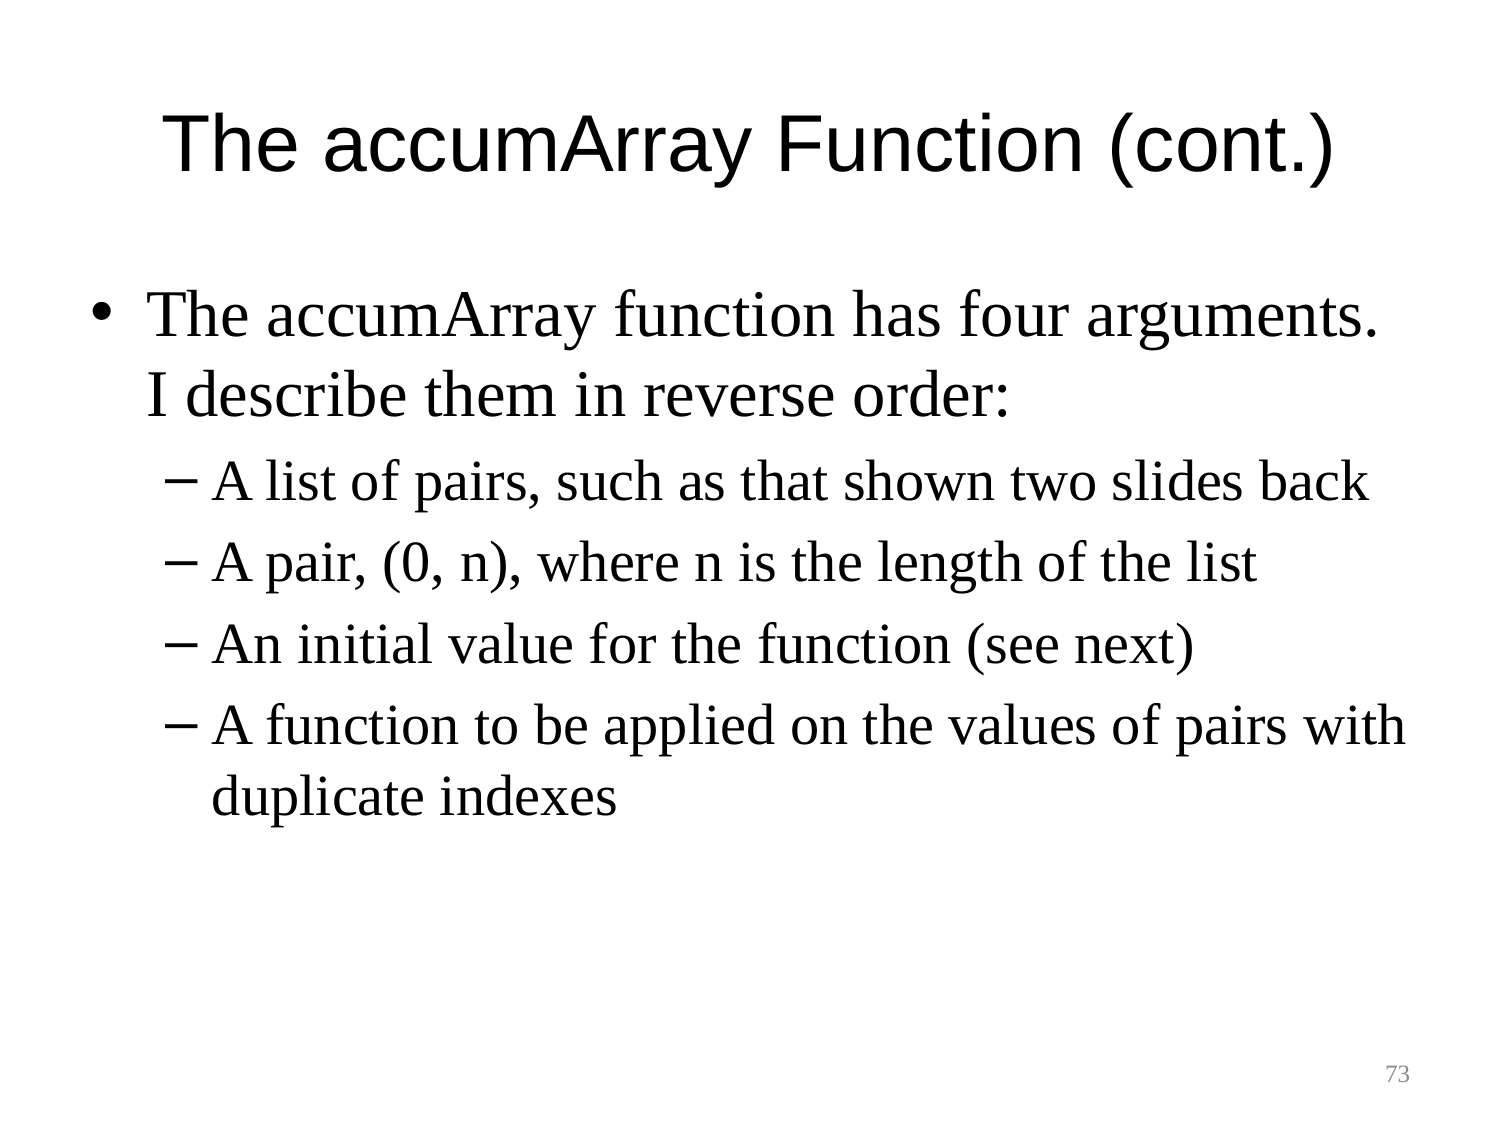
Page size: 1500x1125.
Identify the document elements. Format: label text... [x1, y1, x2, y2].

slide_number 73 [1074, 1042, 1425, 1103]
list The accumArray function has four arguments. I describe them in reverse order: A list of pairs, such as that shown two slides back A pair, (0, n), where n is the length of the list An initial value for the function (see next) A function to be applied on the values of pairs with duplicate indexes [75, 262, 1425, 1005]
title The accumArray Function (cont.) [75, 45, 1425, 233]
